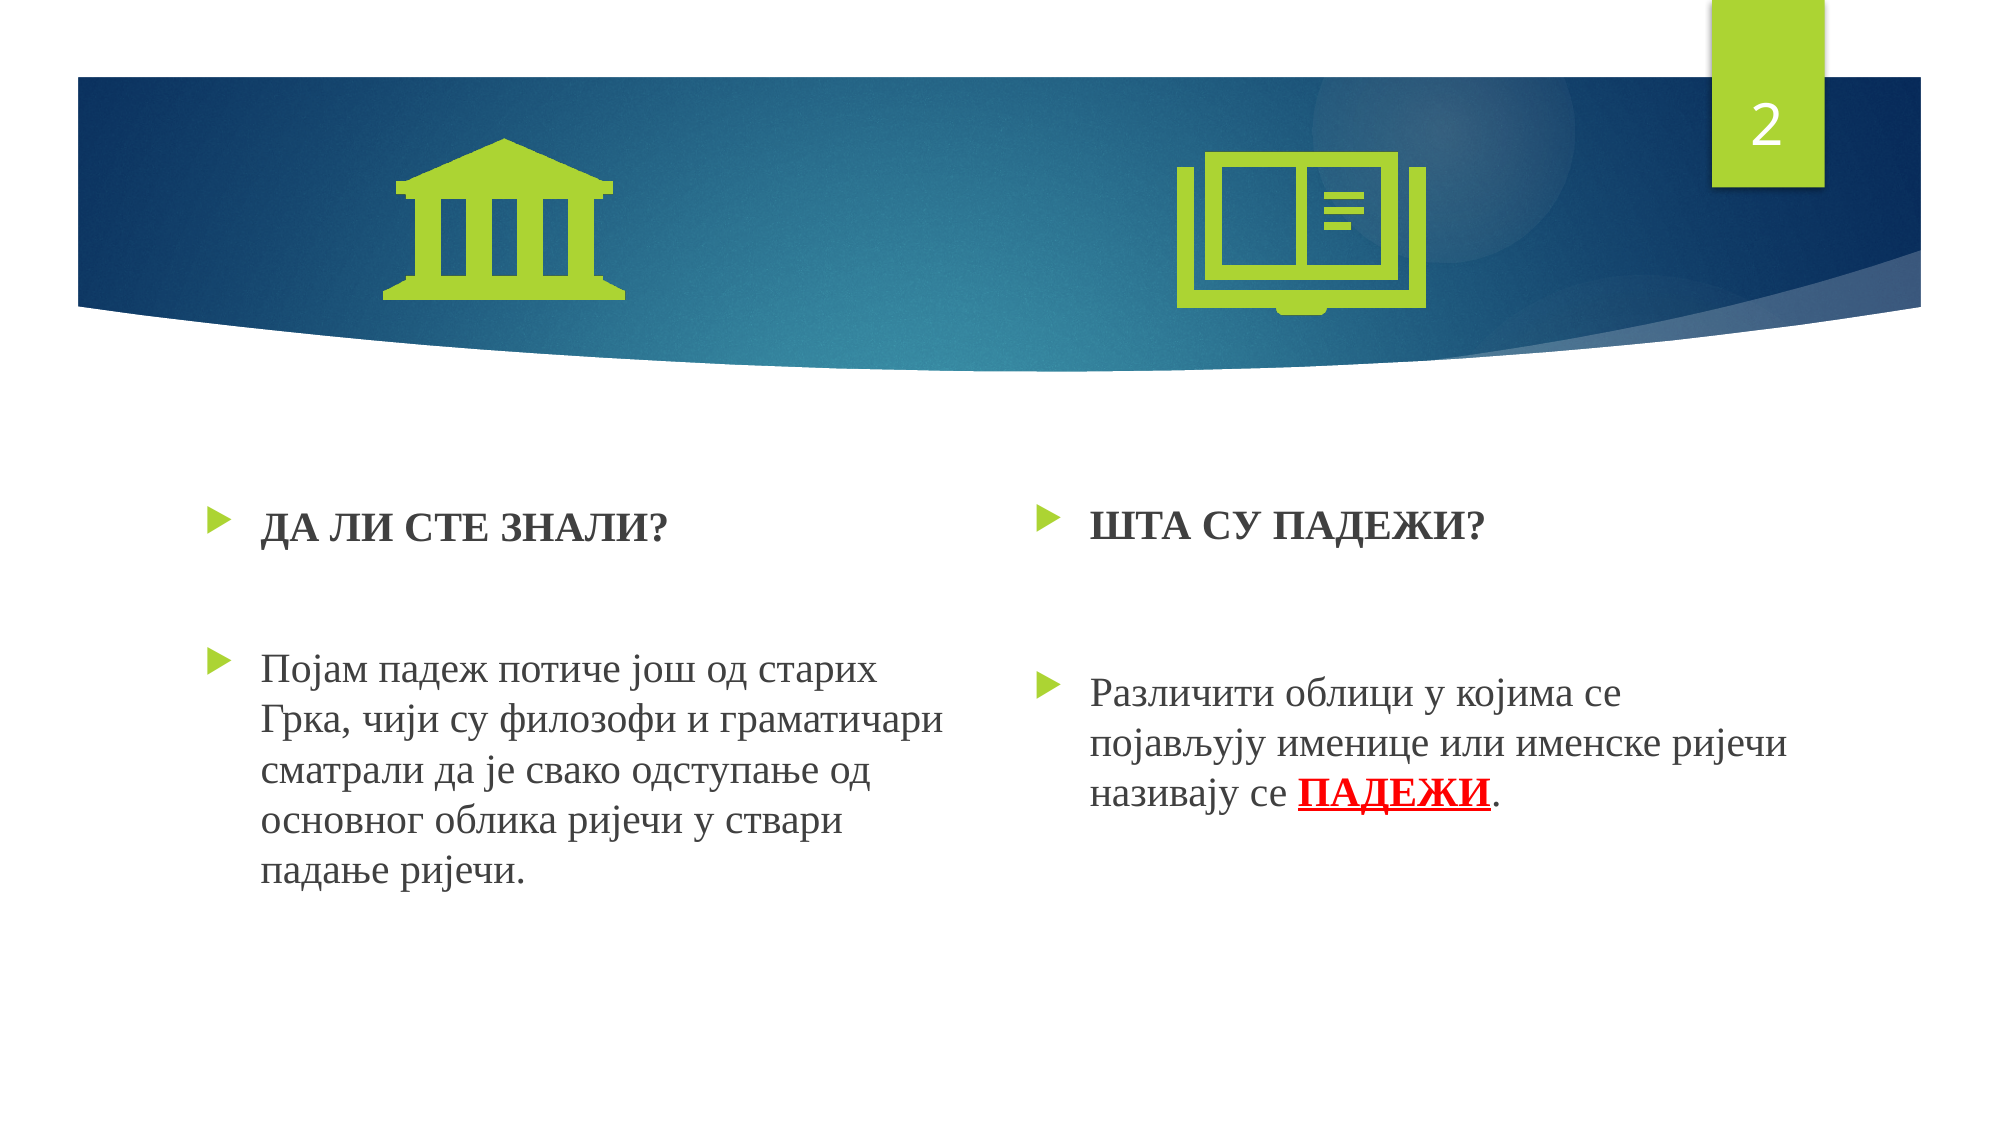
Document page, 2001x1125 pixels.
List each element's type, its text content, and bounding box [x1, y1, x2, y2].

picture [1164, 111, 1437, 353]
picture [351, 111, 657, 327]
slide_number 2 [1698, 48, 1836, 175]
list ДА ЛИ СТЕ ЗНАЛИ? Појам падеж потиче још од старих Грка, чији су филозофи и граматичари сматрали да је свако одступање од основног облика ријечи у ствари падање ријечи. [189, 403, 981, 988]
list ШТА СУ ПАДЕЖИ? Различити облици у којима се појављују именице или именске ријечи називају се ПАДЕЖИ. [1018, 489, 1810, 988]
